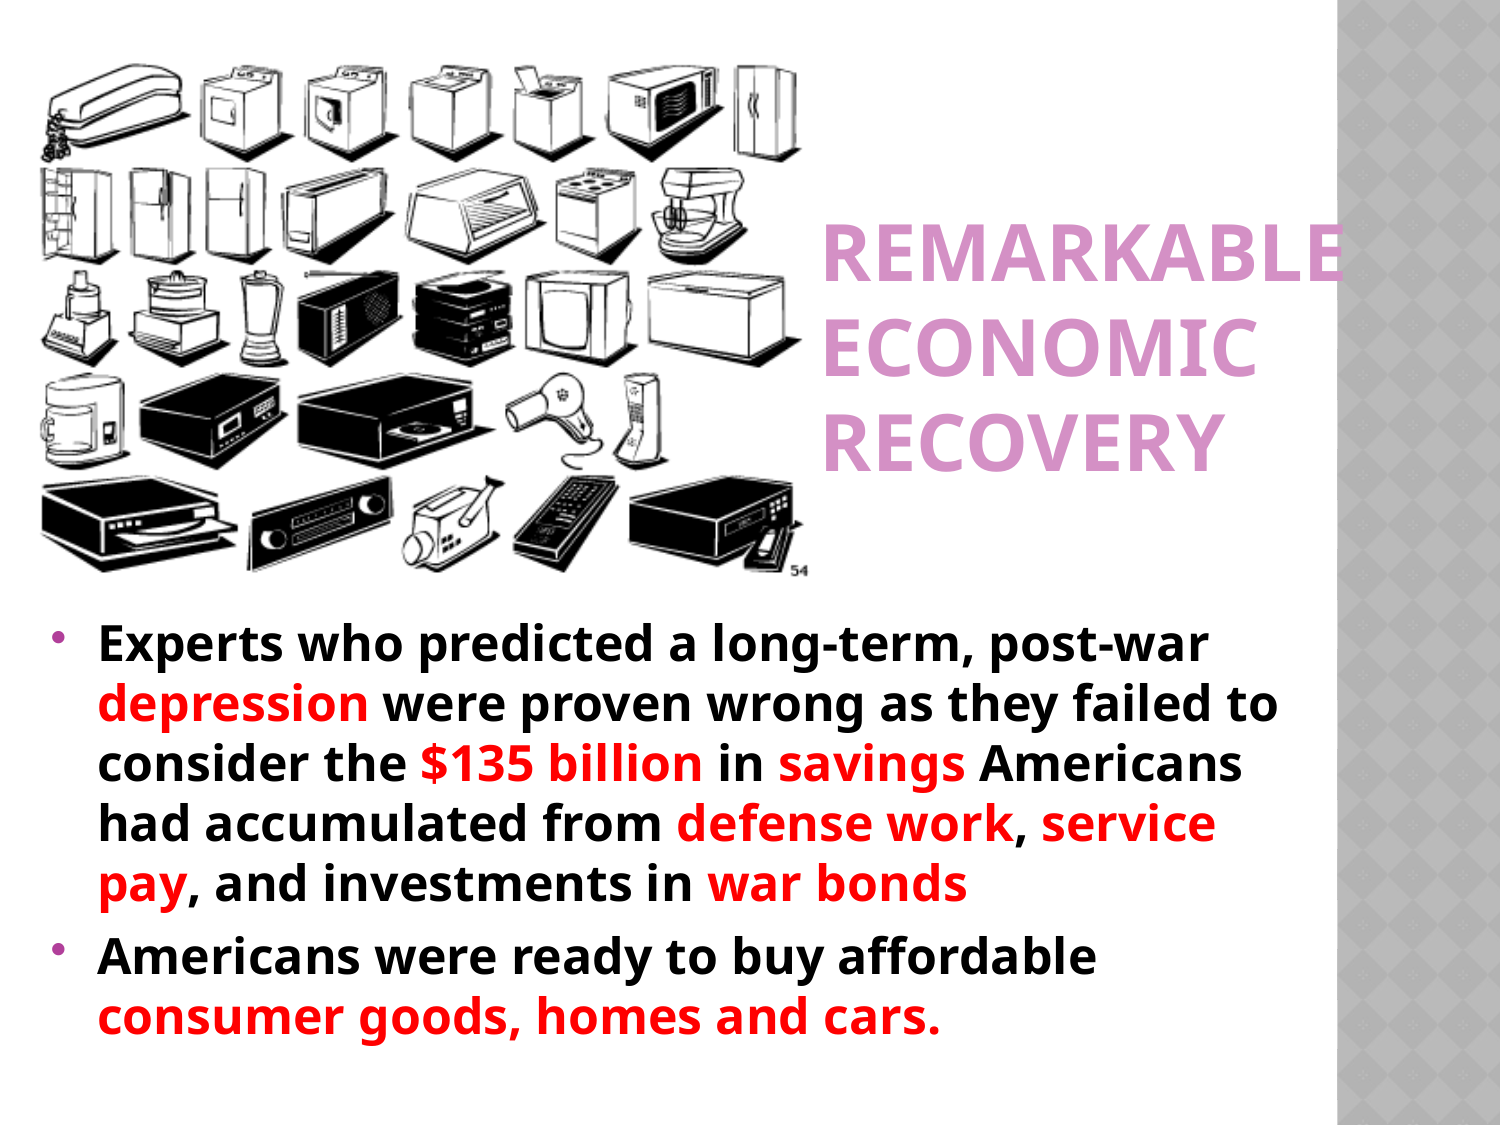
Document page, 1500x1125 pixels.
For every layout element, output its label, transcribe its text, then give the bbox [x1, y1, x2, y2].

title REMARKABLE ECONOMIC RECOVERY [814, 62, 1500, 488]
list Experts who predicted a long-term, post-war depression were proven wrong as they failed to consider the $135 billion in savings Americans had accumulated from defense work, service pay, and investments in war bonds Americans were ready to buy affordable consumer goods, homes and cars. [37, 604, 1349, 1055]
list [37, 62, 813, 580]
